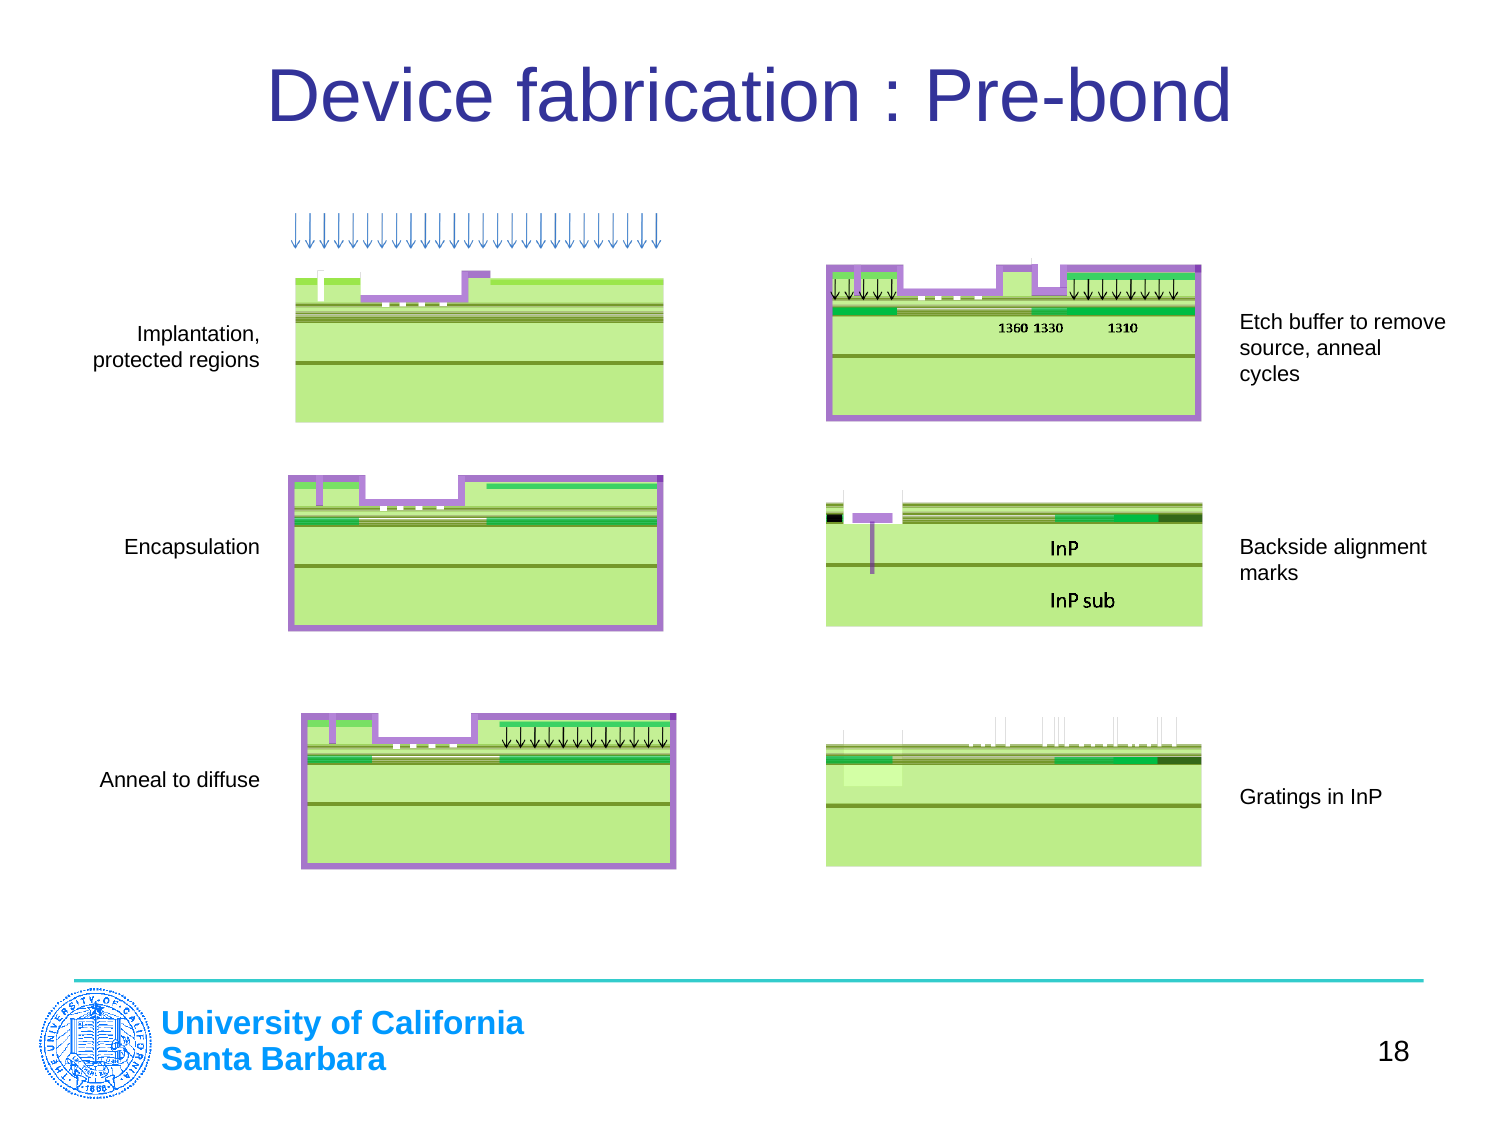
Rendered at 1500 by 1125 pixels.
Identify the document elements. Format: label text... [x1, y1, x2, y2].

picture [824, 715, 1202, 868]
text_box Backside alignment marks [1224, 524, 1463, 593]
picture [287, 212, 664, 423]
title Device fabrication : Pre-bond [74, 26, 1426, 157]
text_box Encapsulation [37, 524, 275, 566]
picture [299, 712, 677, 870]
text_box Anneal to diffuse [37, 758, 275, 800]
picture [39, 988, 152, 1099]
text_box Gratings in InP [1224, 774, 1463, 816]
slide_number 18 [1074, 1024, 1426, 1103]
text_box Etch buffer to remove source, anneal cycles [1224, 299, 1463, 394]
picture [287, 474, 665, 633]
picture [824, 489, 1204, 627]
text_box Implantation, protected regions [37, 312, 275, 380]
picture [824, 257, 1202, 422]
